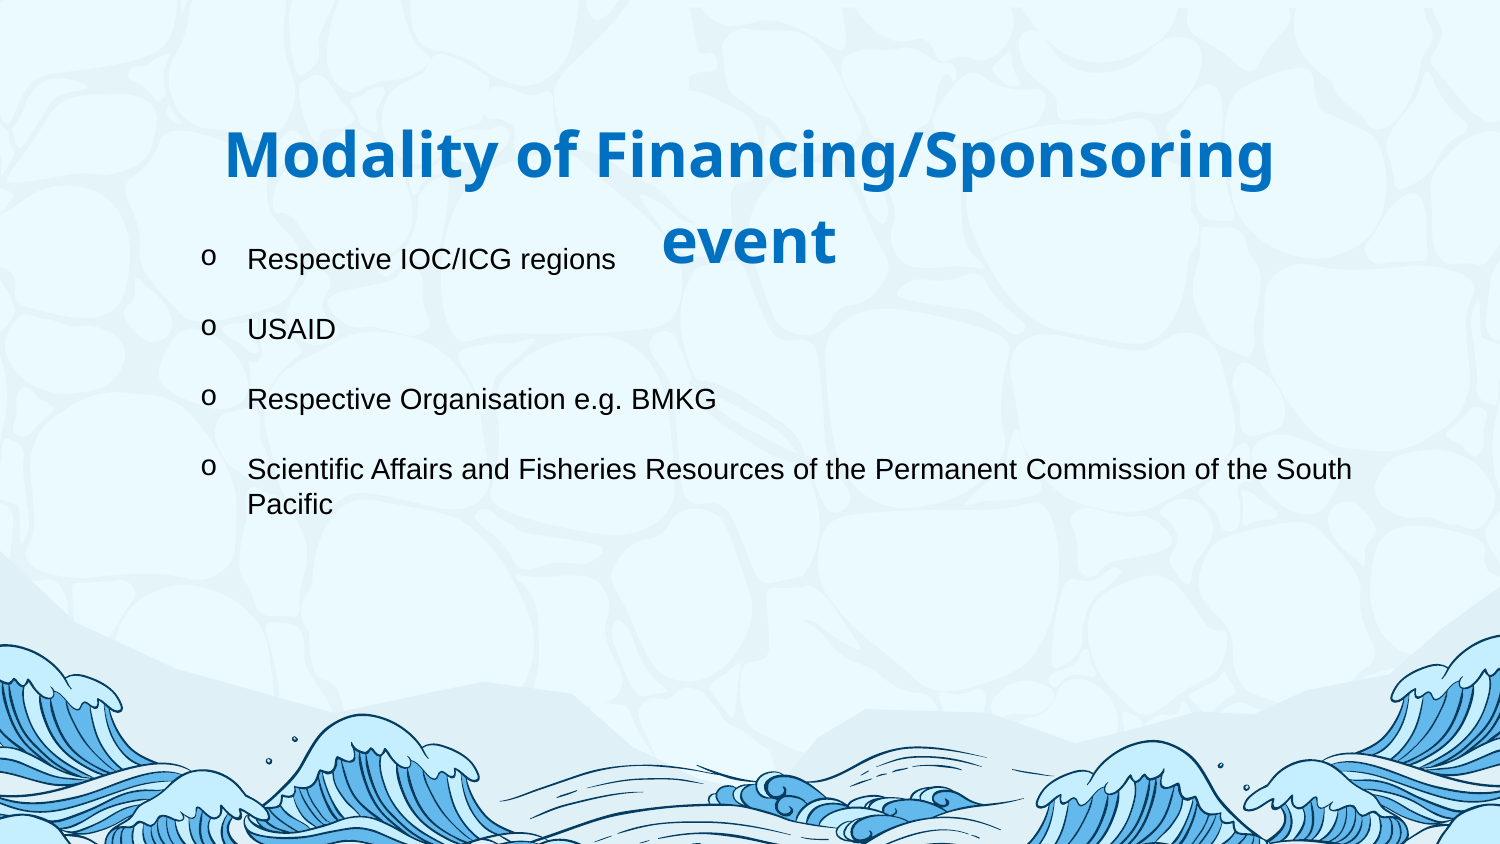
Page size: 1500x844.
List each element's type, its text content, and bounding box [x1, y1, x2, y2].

title Modality of Financing/Sponsoring event [118, 88, 1382, 183]
text_box Respective IOC/ICG regions USAID Respective Organisation e.g. BMKG Scientific Affairs and Fisheries Resources of the Permanent Commission of the South Pacific [160, 190, 1424, 693]
